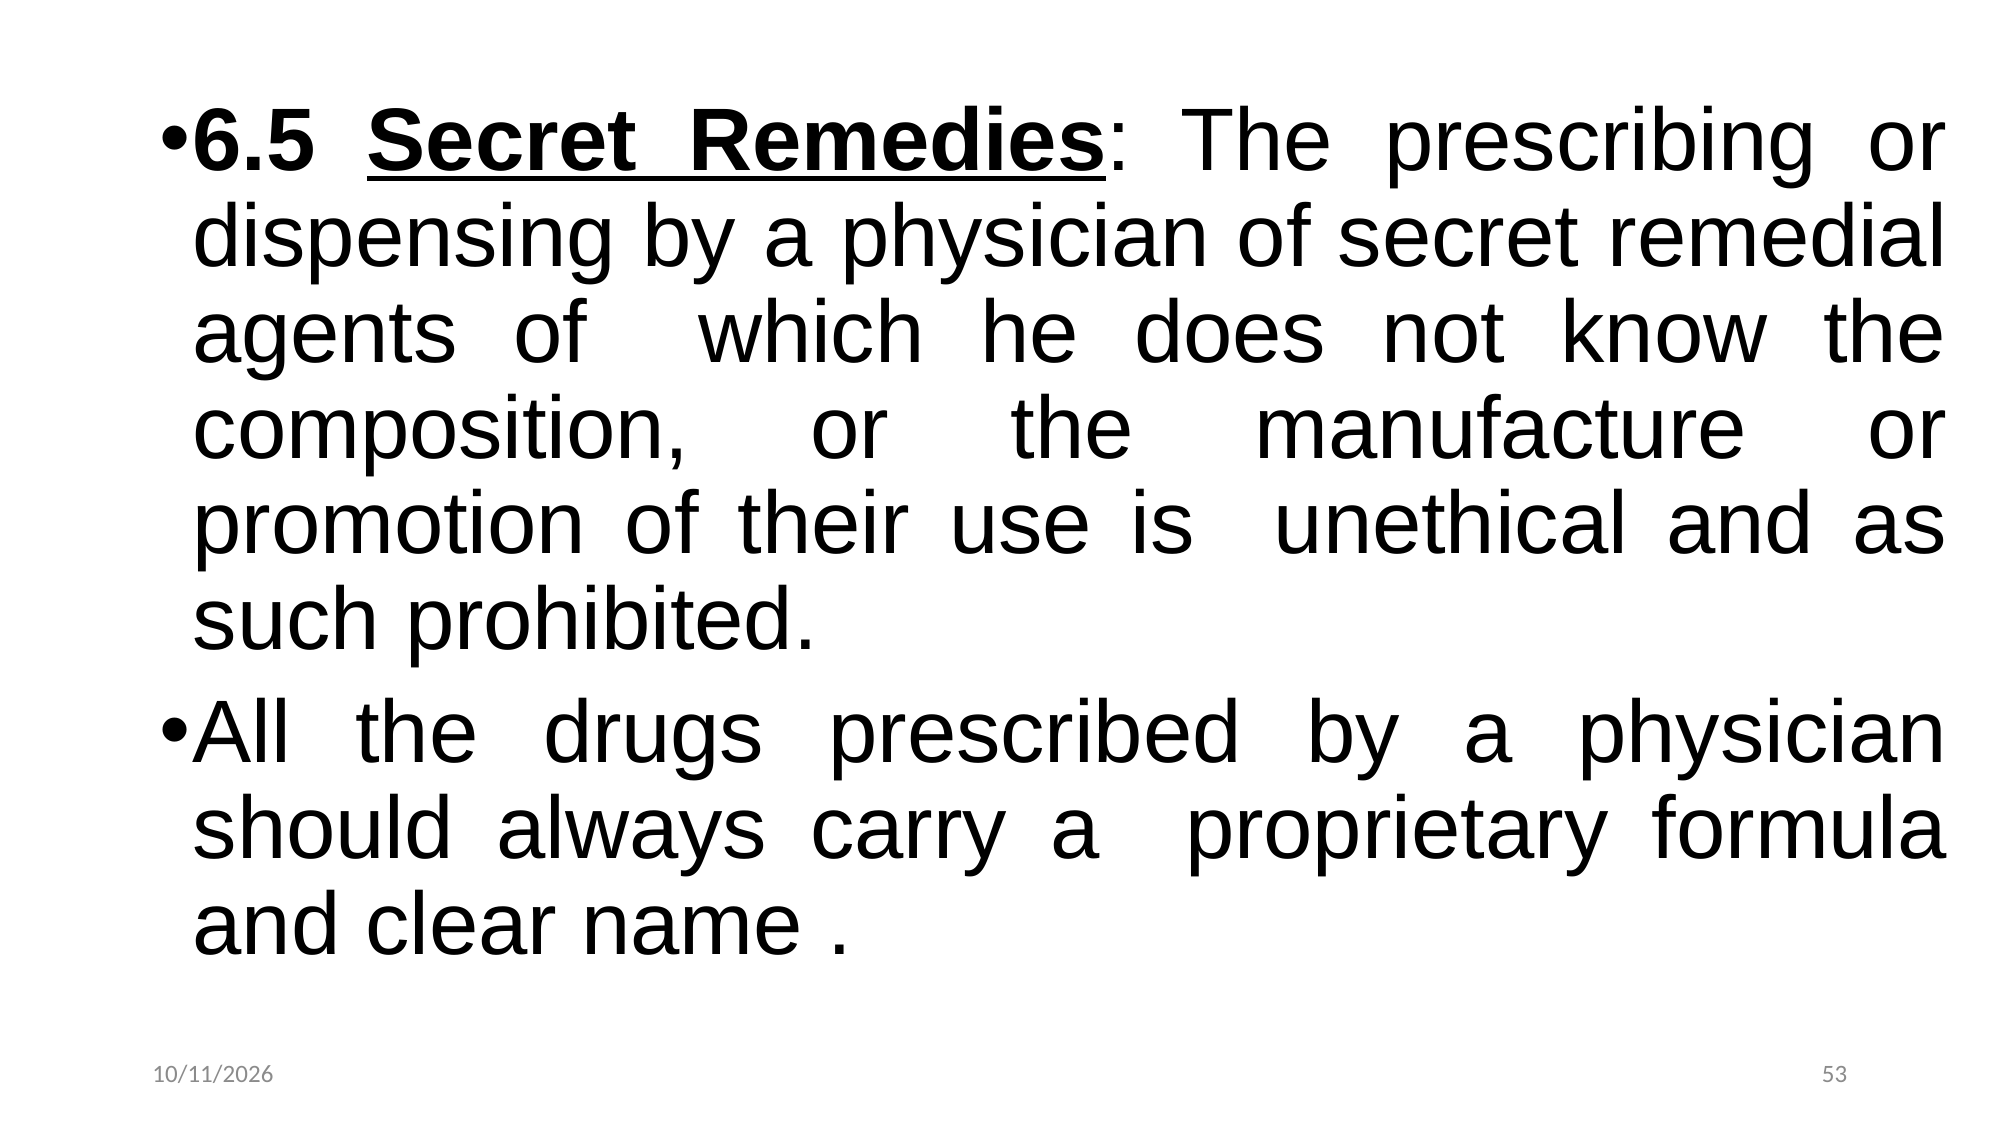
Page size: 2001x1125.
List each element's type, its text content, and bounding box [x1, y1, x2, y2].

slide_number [137, 1042, 588, 1103]
slide_number 53 [1412, 1042, 1863, 1103]
list 6.5 Secret Remedies: The prescribing or dispensing by a physician of secret remedial agents of which he does not know the composition, or the manufacture or promotion of their use is unethical and as such prohibited. All the drugs prescribed by a physician should always carry a proprietary formula and clear name . [144, 86, 1962, 990]
